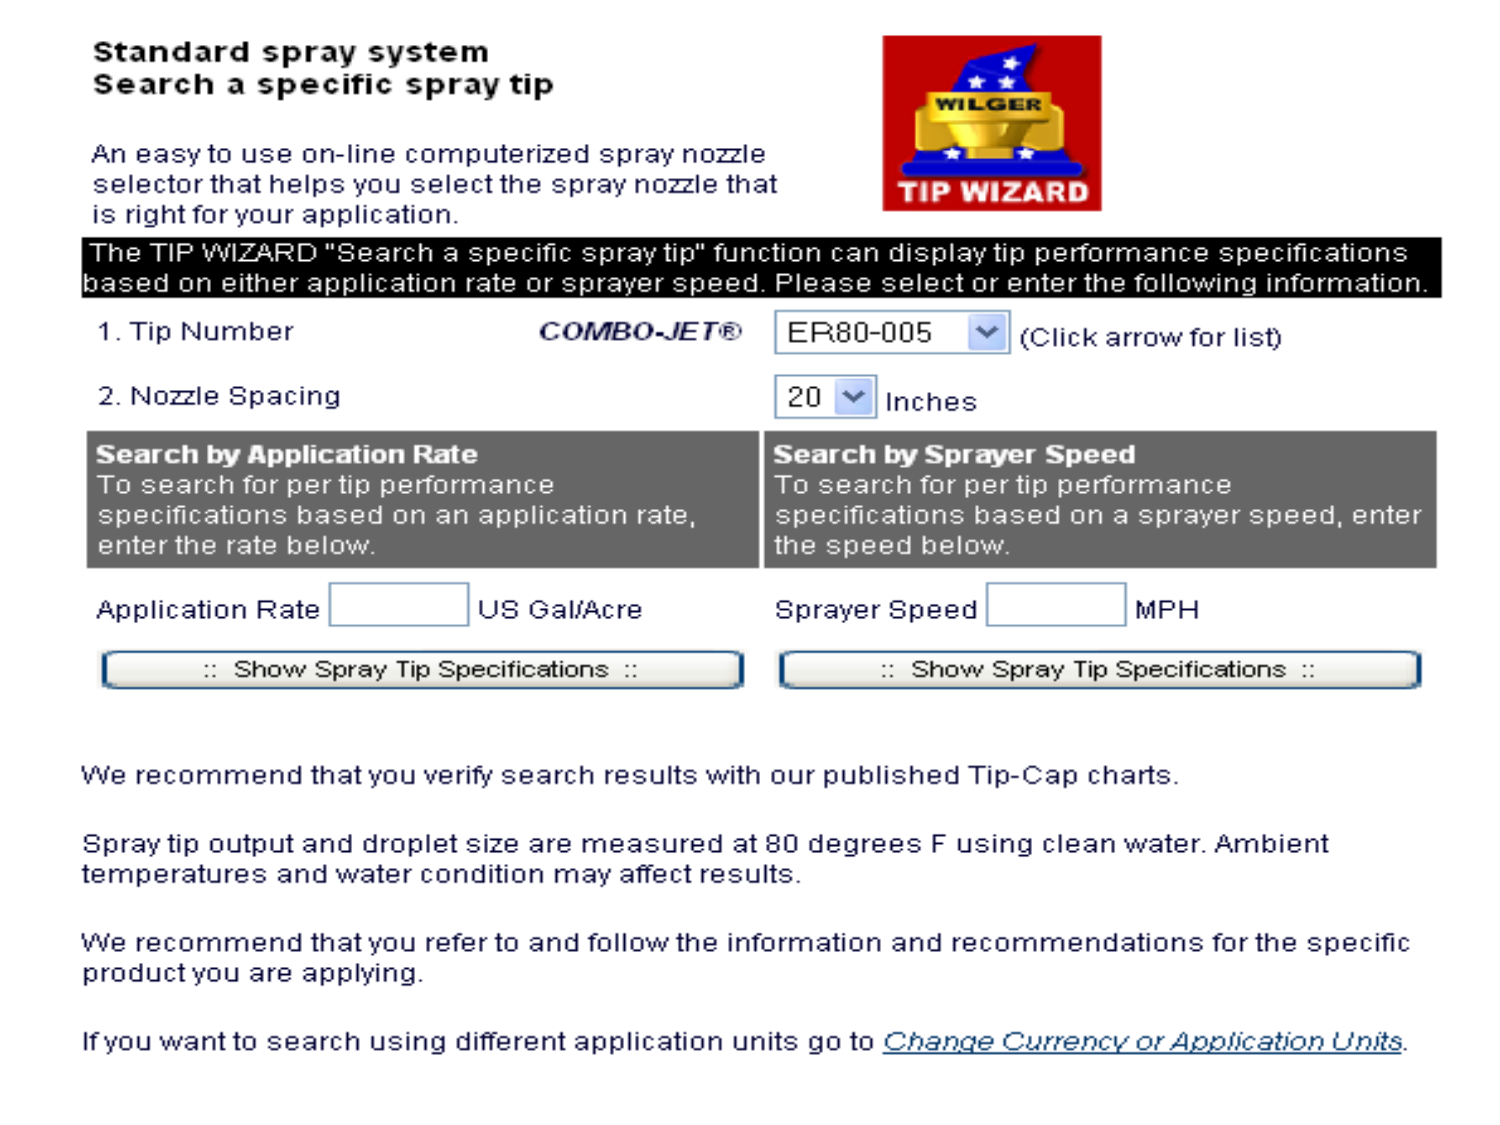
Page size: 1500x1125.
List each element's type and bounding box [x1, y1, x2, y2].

picture [74, 24, 1451, 1083]
